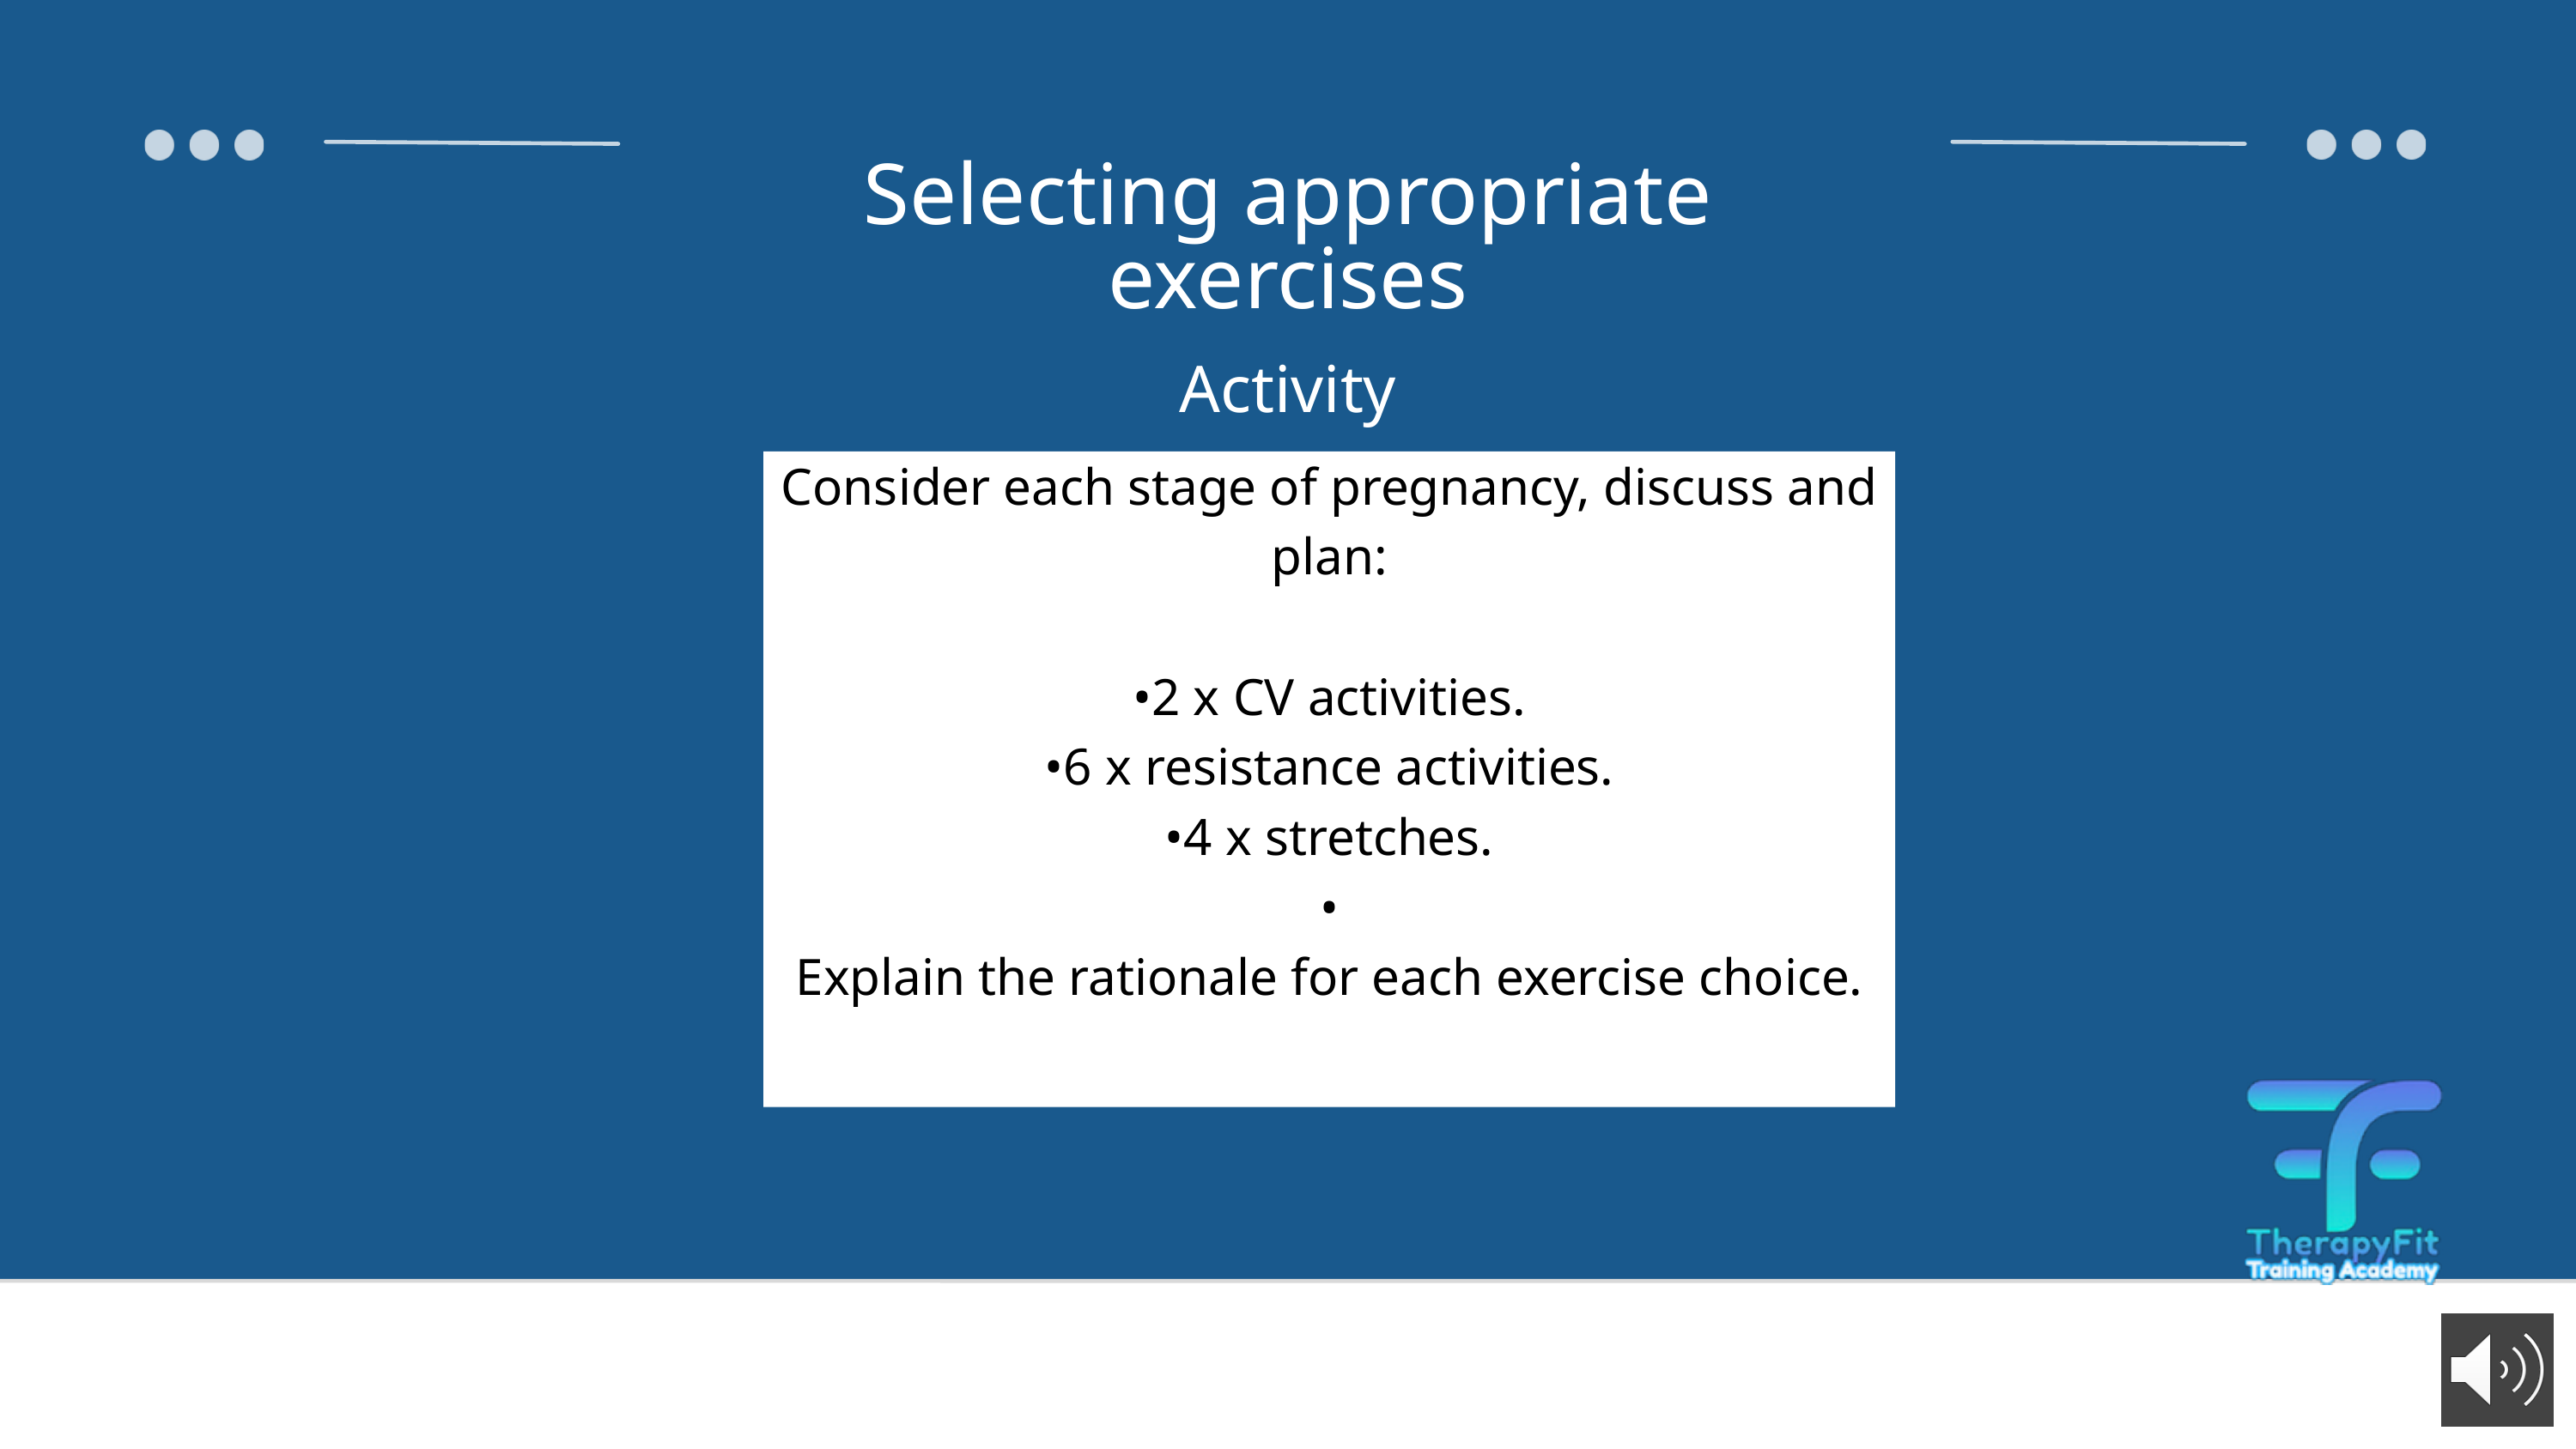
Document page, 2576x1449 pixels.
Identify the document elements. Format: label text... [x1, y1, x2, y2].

picture [2439, 1312, 2555, 1428]
text_box [0, 0, 2576, 1281]
text_box Selecting appropriate exercises Activity [721, 156, 1854, 426]
text_box [2245, 1078, 2444, 1285]
text_box [144, 130, 264, 161]
text_box [2306, 130, 2427, 160]
text_box Consider each stage of pregnancy, discuss and plan: •2 x CV activities. •6 x resistance activities. •4 x stretches. • Explain the rationale for each exercise choice. [763, 445, 1896, 1449]
